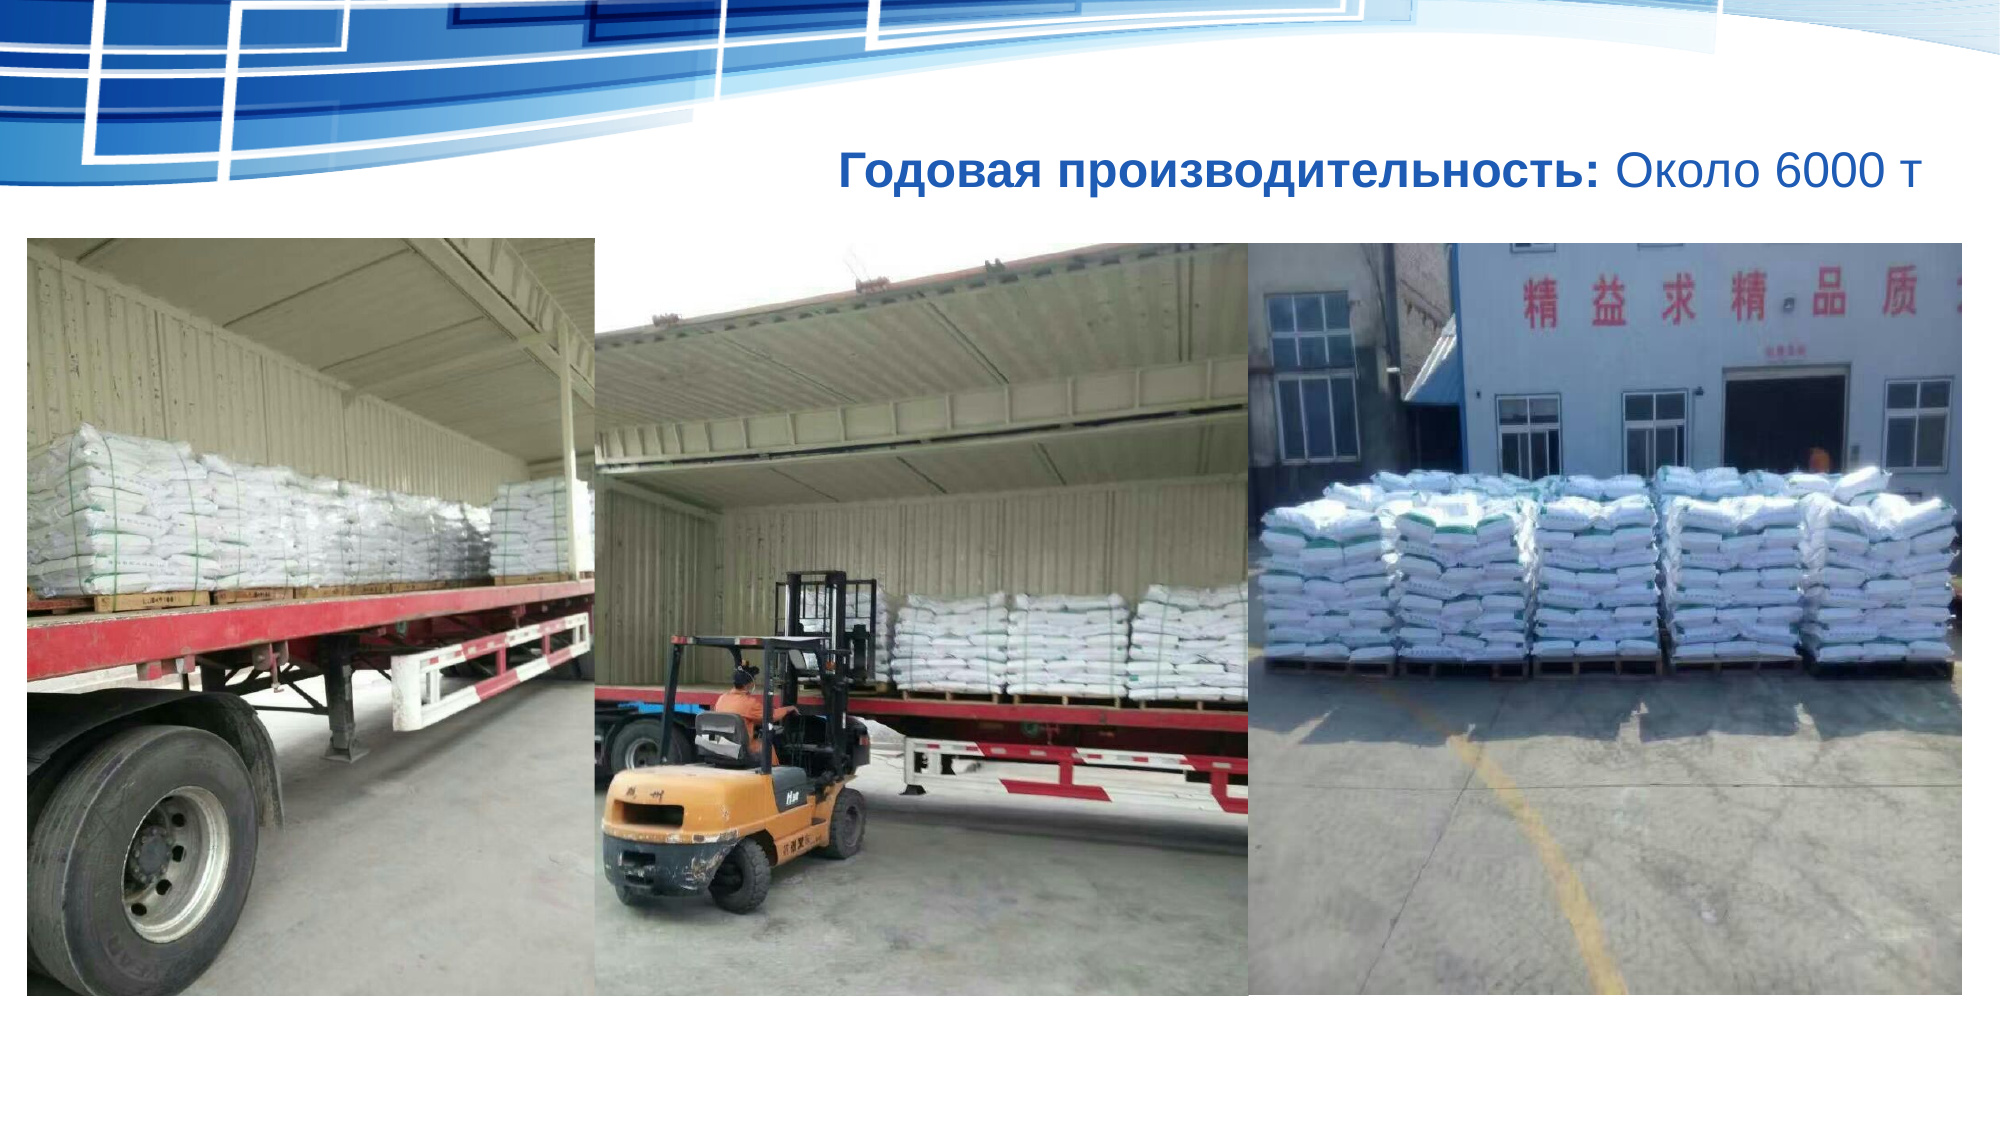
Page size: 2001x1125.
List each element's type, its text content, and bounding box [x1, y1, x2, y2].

picture [0, 0, 2000, 1106]
text_box Годовая производительность: Около 6000 т [823, 129, 1962, 214]
